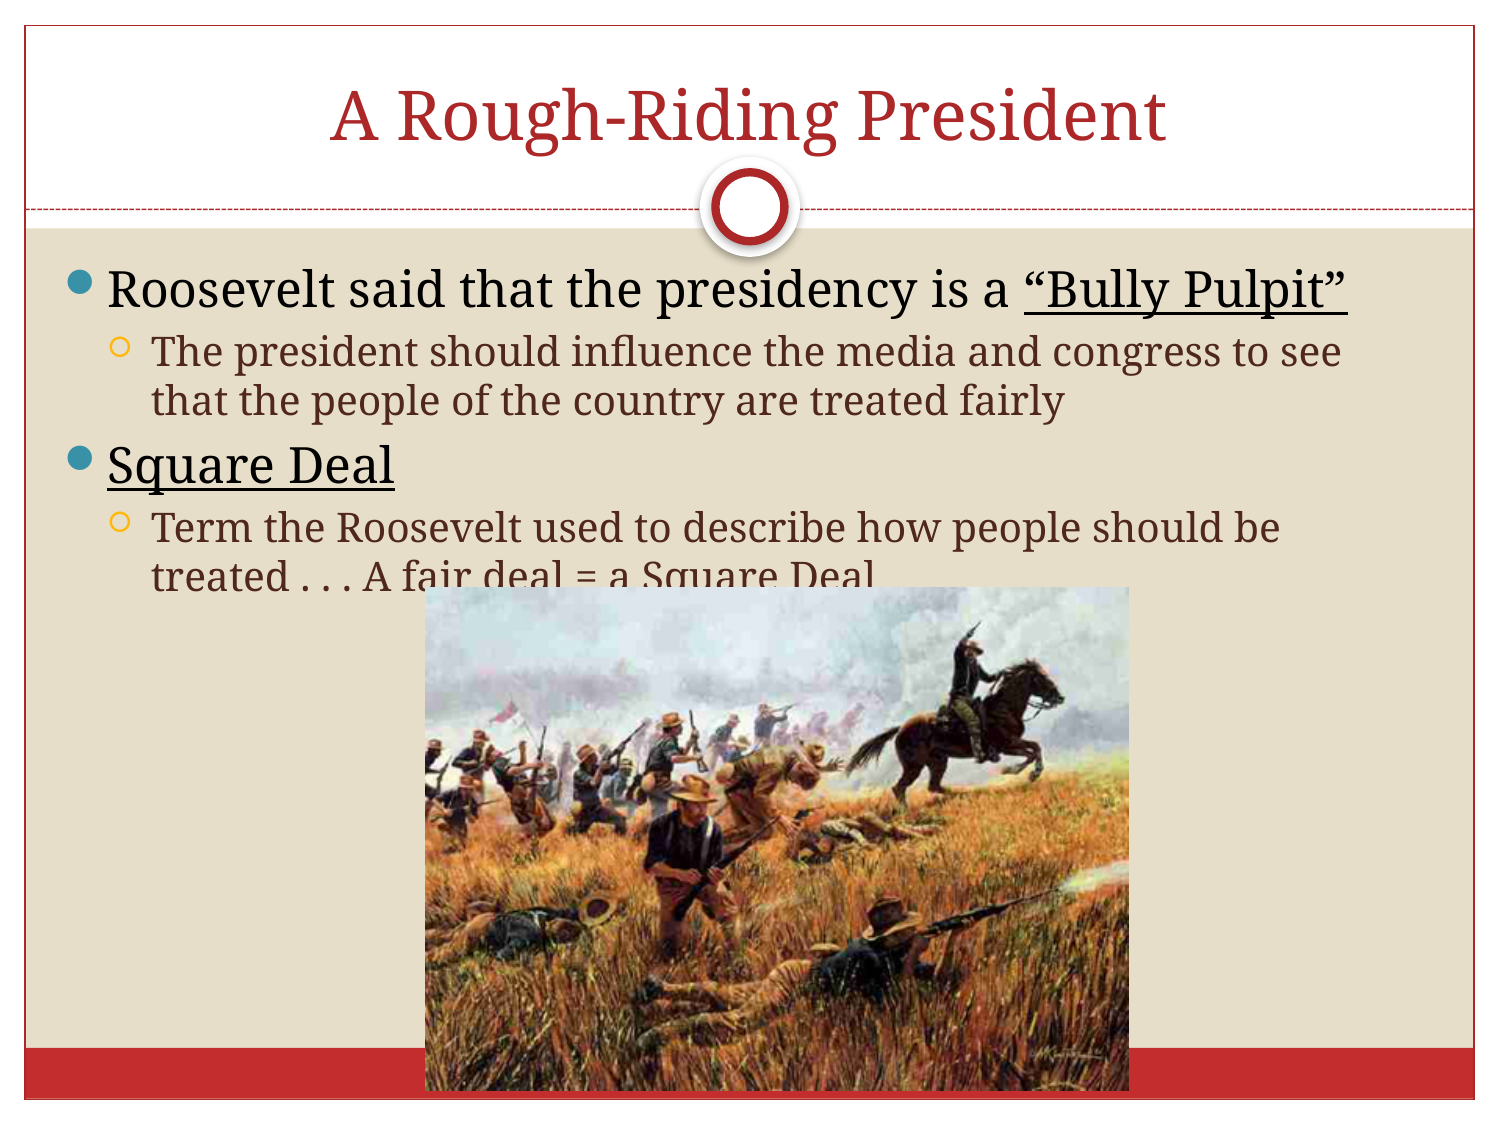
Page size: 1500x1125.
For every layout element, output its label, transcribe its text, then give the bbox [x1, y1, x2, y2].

list Roosevelt said that the presidency is a “Bully Pulpit” The president should influence the media and congress to see that the people of the country are treated fairly Square Deal Term the Roosevelt used to describe how people should be treated . . . A fair deal = a Square Deal [49, 250, 1445, 613]
title A Rough-Riding President [49, 37, 1450, 162]
picture [424, 587, 1129, 1091]
